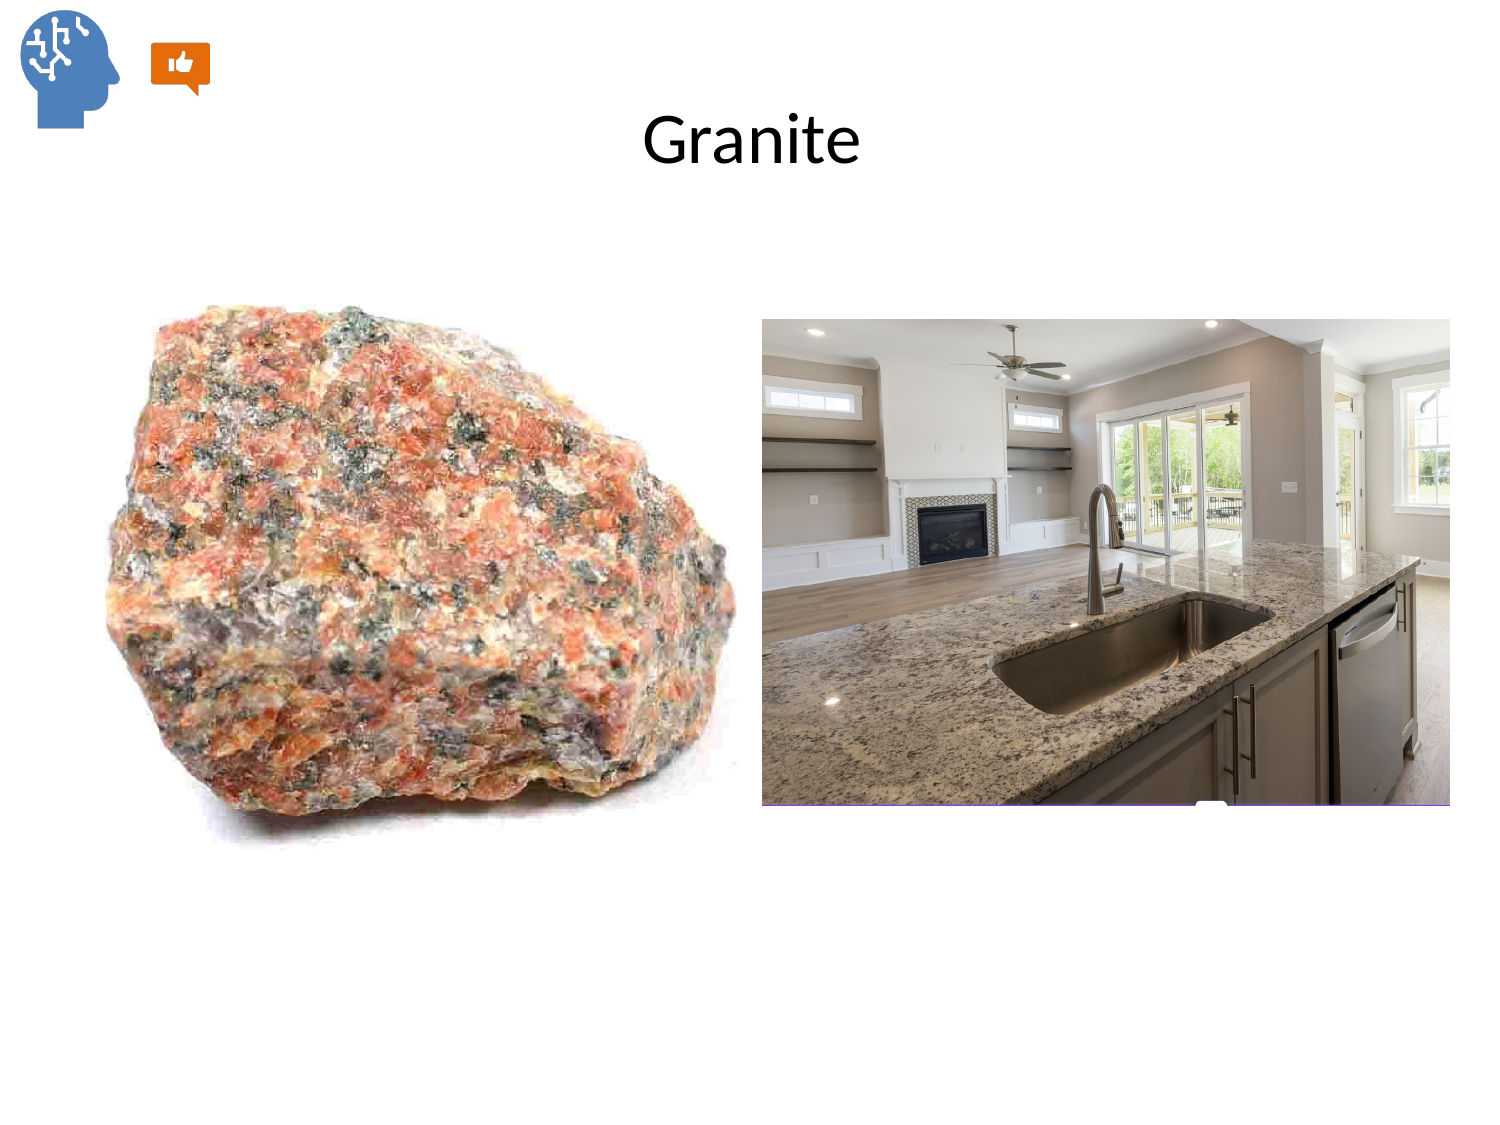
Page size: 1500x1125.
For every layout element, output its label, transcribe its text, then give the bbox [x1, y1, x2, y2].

text_box [0, 0, 134, 140]
picture [139, 28, 223, 112]
picture [91, 291, 1451, 866]
text_box Granite [487, 69, 1013, 292]
